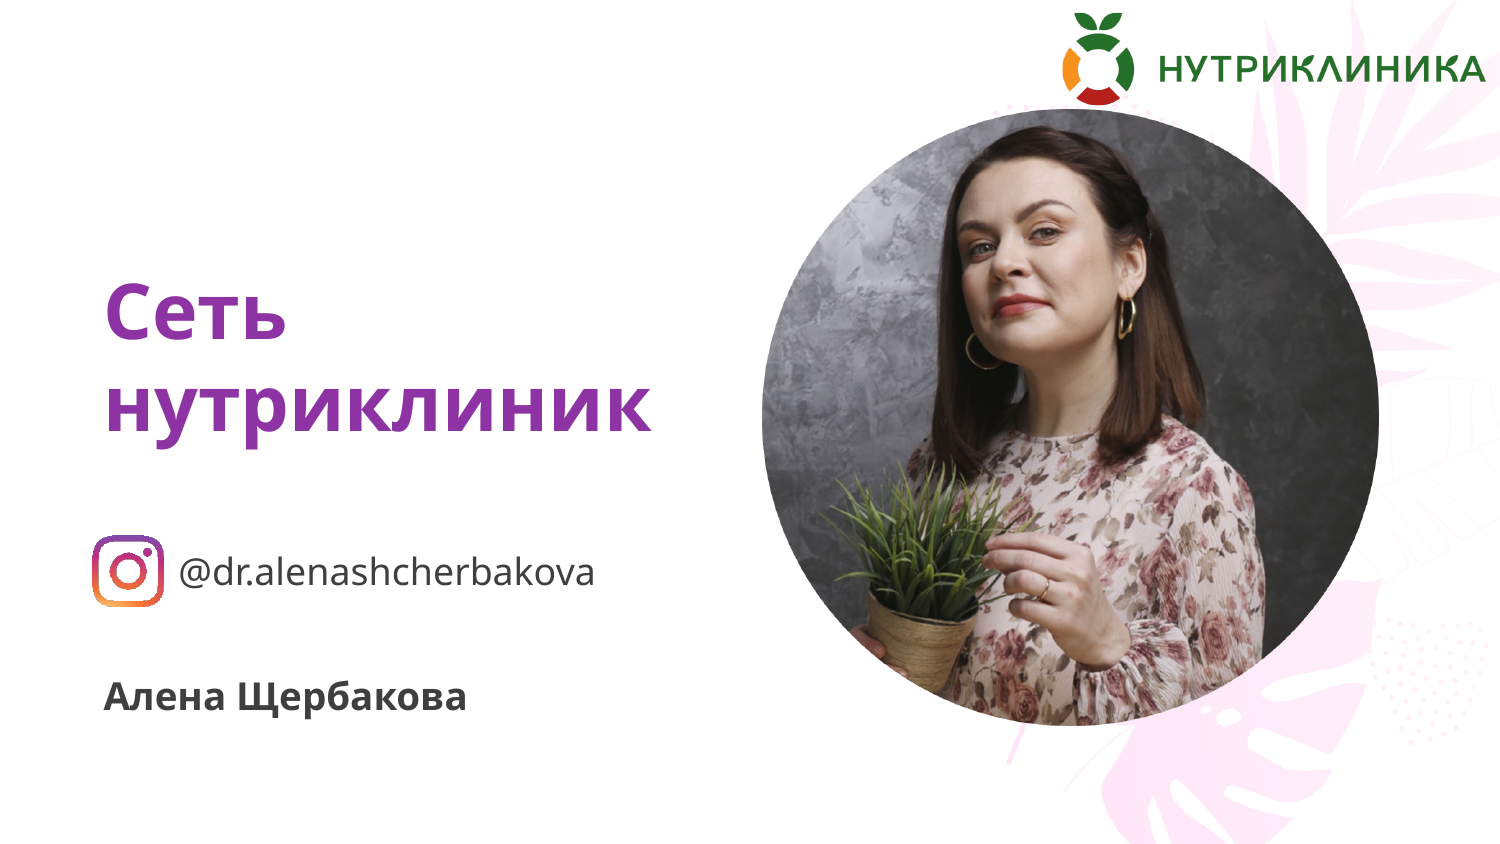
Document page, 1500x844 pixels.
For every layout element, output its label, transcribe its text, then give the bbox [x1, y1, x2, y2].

picture [735, 0, 1500, 844]
picture [91, 535, 164, 607]
text_box Алена Щербакова [92, 664, 529, 771]
text_box Сеть нутриклиник [92, 286, 756, 453]
text_box @dr.alenashcherbakova [168, 545, 663, 597]
